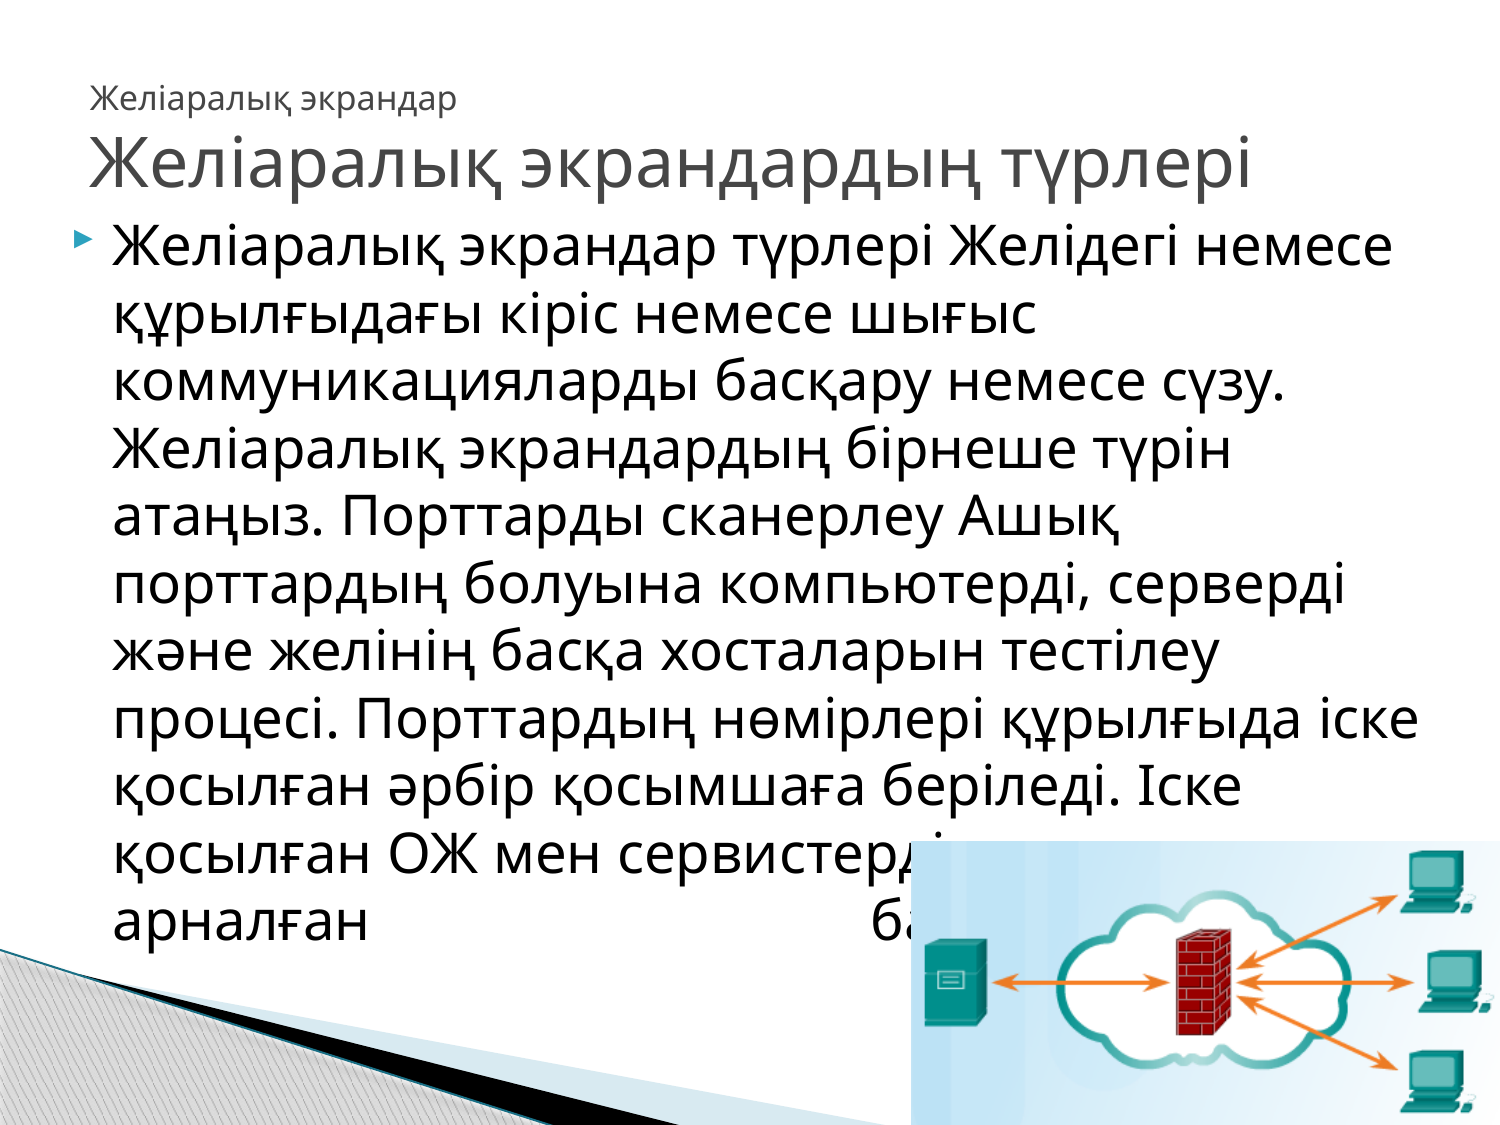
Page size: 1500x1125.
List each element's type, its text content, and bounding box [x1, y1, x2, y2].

title Желіаралық экрандар Желіаралық экрандардың түрлері [75, 45, 1425, 202]
picture [911, 841, 1500, 1125]
list Желіаралық экрандар түрлері Желідегі немесе құрылғыдағы кіріс немесе шығыс коммуникацияларды басқару немесе сүзу. Желіаралық экрандардың бірнеше түрін атаңыз. Порттарды сканерлеу Ашық порттардың болуына компьютерді, серверді және желінің басқа хосталарын тестілеу процесі. Порттардың нөмірлері құрылғыда іске қосылған әрбір қосымшаға беріледі. Іске қосылған ОЖ мен сервистерді анықтауға арналған барлау құралы. [38, 202, 1455, 1011]
